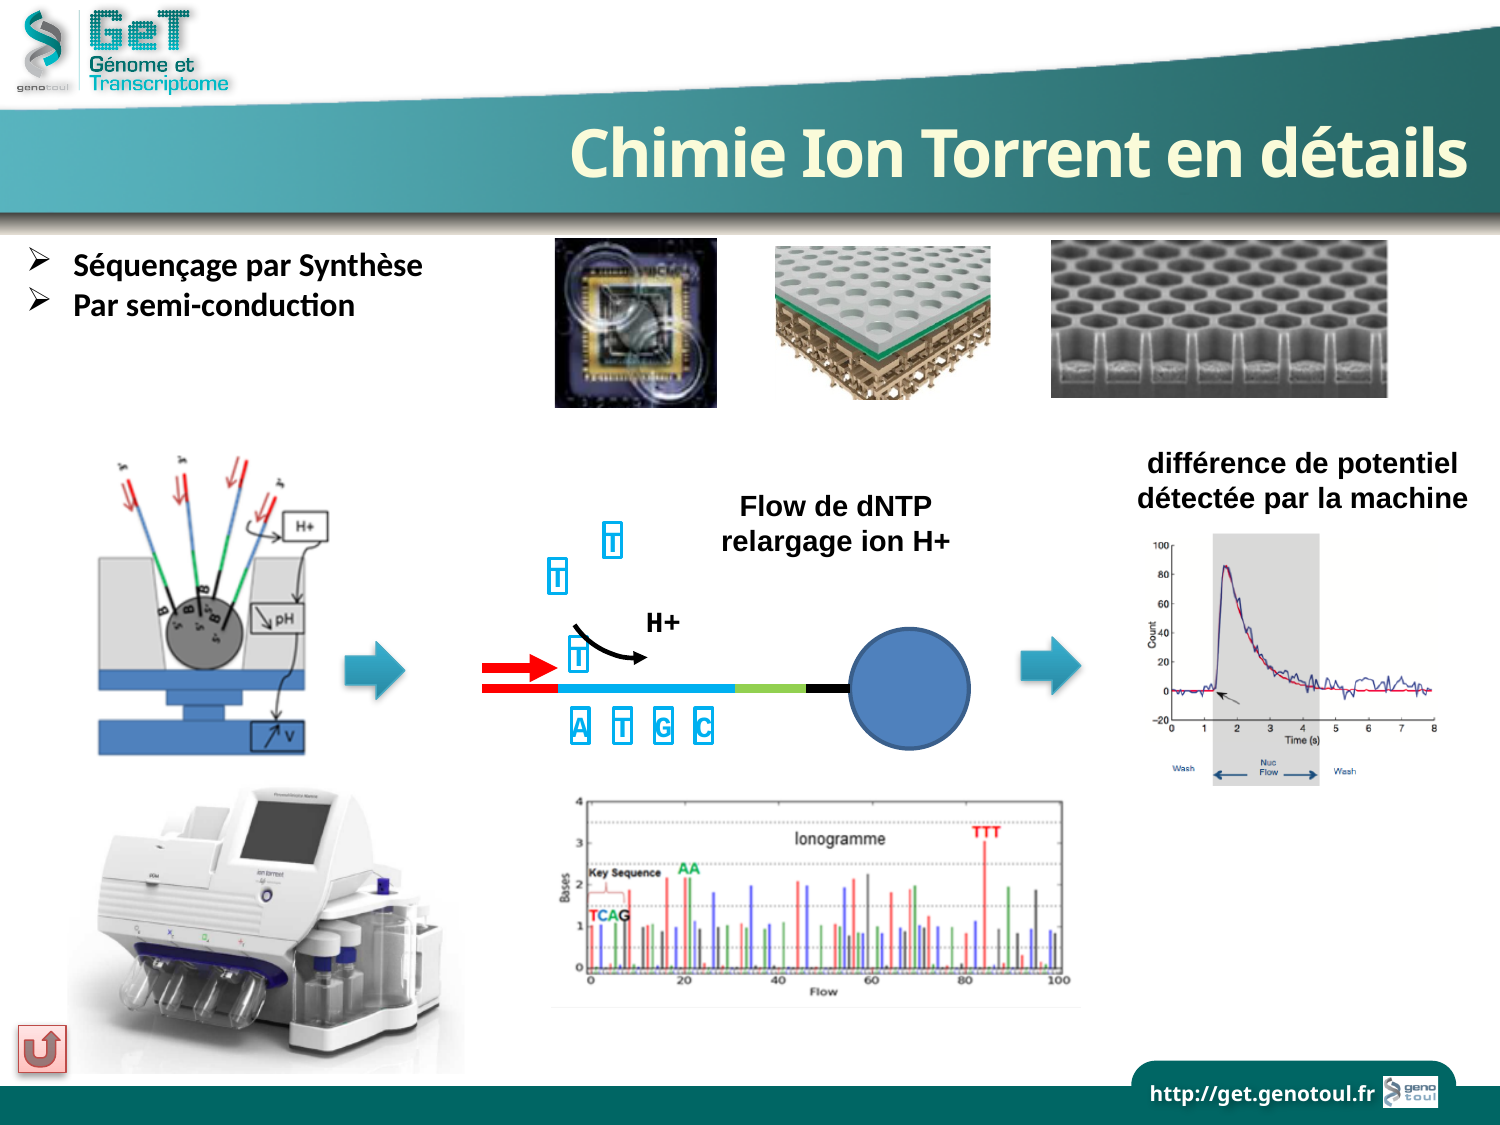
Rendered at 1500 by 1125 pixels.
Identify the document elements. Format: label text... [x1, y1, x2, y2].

picture [66, 455, 465, 1074]
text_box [481, 479, 545, 749]
text_box [18, 1025, 61, 1073]
picture [0, 0, 1500, 235]
text_box Séquençage par Synthèse Par semi-conduction [11, 236, 520, 331]
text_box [554, 238, 1389, 409]
title Chimie Ion Torrent en détails [18, 57, 1486, 246]
picture [1383, 1076, 1439, 1108]
text_box [344, 641, 406, 700]
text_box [550, 436, 1466, 1010]
